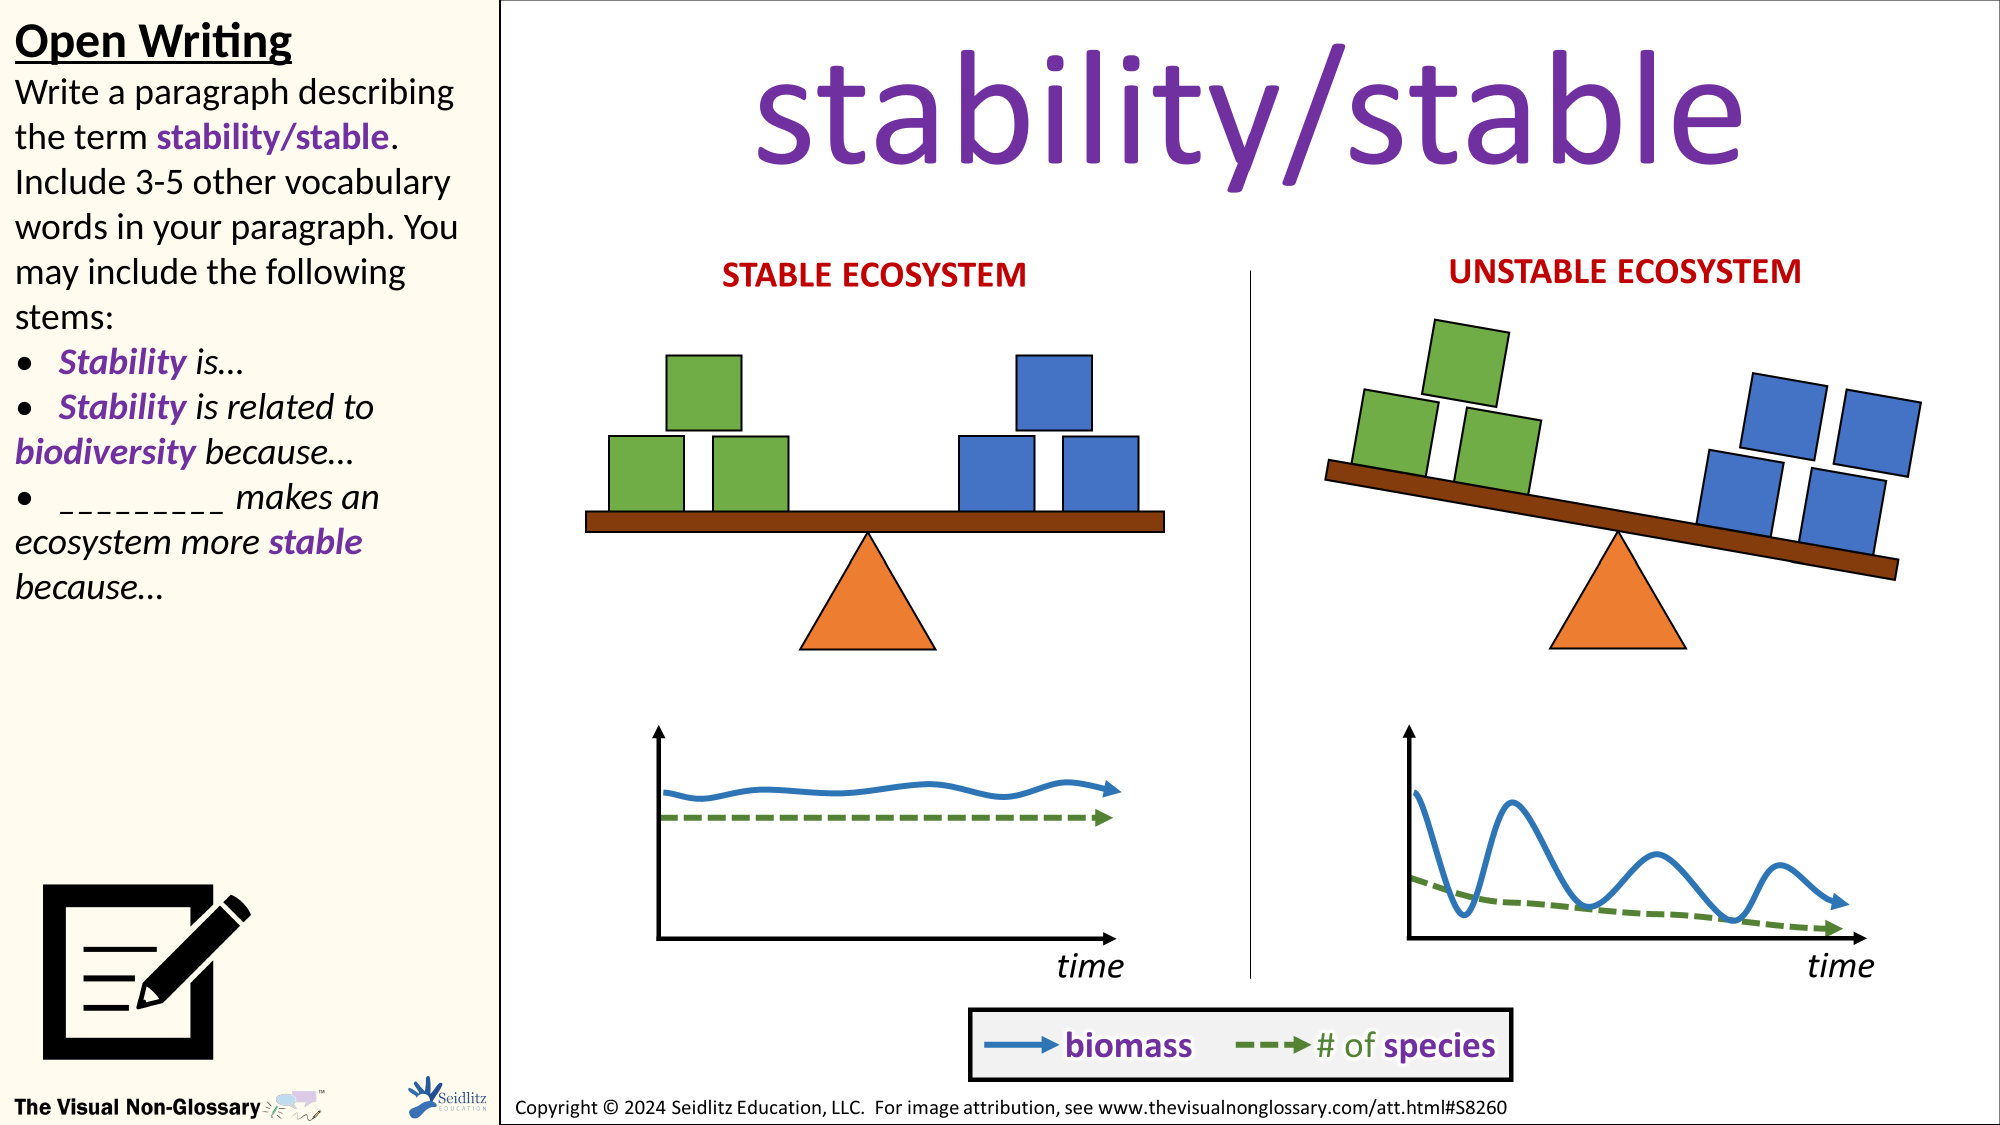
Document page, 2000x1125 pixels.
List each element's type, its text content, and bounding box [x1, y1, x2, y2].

text_box Write a paragraph describing the term stability/stable. Include 3-5 other vocabulary words in your paragraph. You may include the following stems:​ • Stability is… • Stability is related to biodiversity because… • _________ makes an ecosystem more stable because… [0, 59, 494, 615]
picture [499, 0, 2000, 1125]
picture [403, 1073, 495, 1125]
picture [43, 868, 251, 1076]
picture [0, 1084, 328, 1125]
text_box Open Writing [0, 0, 497, 59]
